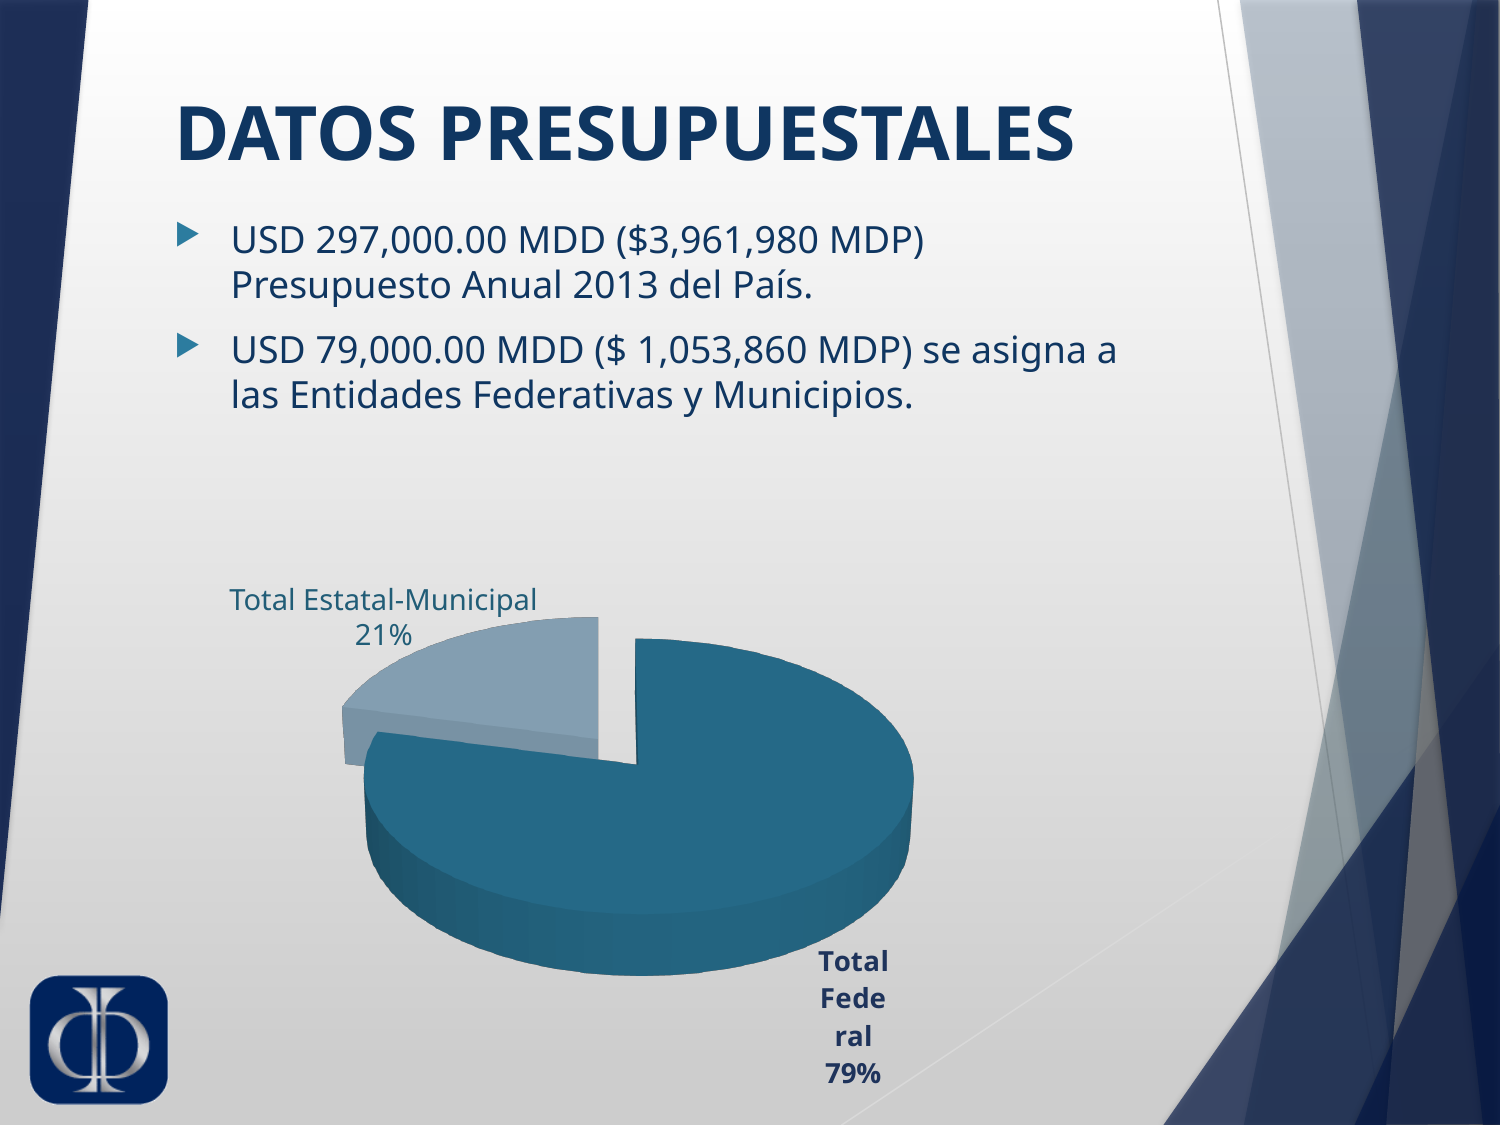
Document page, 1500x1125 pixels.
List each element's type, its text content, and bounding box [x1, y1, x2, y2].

chart [206, 502, 1093, 1125]
picture [29, 975, 172, 1105]
list USD 297,000.00 MDD ($3,961,980 MDP) Presupuesto Anual 2013 del País. USD 79,000.00 MDD ($ 1,053,860 MDP) se asigna a las Entidades Federativas y Municipios. [159, 208, 1164, 551]
title DATOS PRESUPUESTALES [159, 78, 1201, 295]
